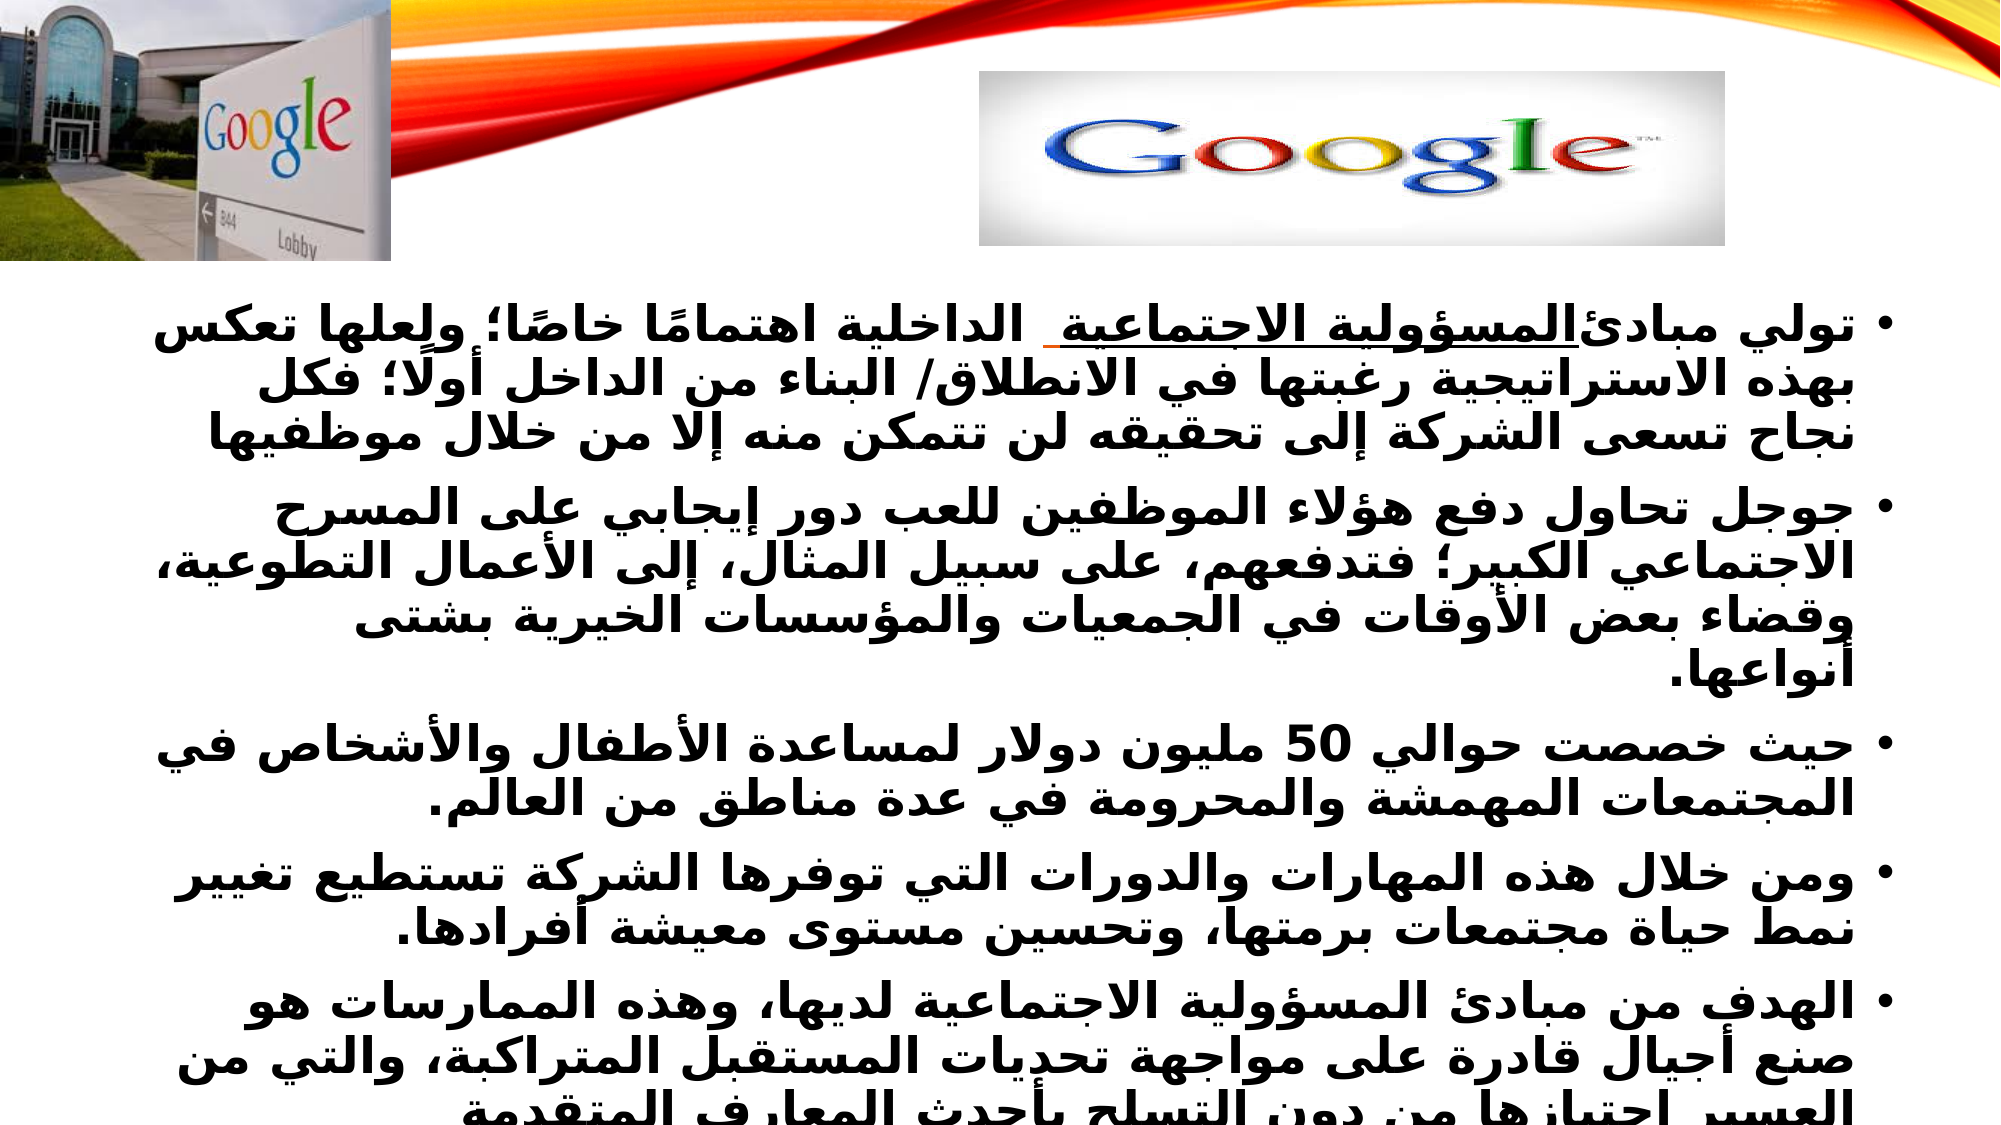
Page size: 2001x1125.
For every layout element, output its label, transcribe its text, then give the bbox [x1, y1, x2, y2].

list تولي مبادئ المسؤولية الاجتماعية الداخلية اهتمامًا خاصًا؛ ولعلها تعكس بهذه الاستراتيجية رغبتها في الانطلاق/ البناء من الداخل أولًا؛ فكل نجاح تسعى الشركة إلى تحقيقه لن تتمكن منه إلا من خلال موظفيها جوجل تحاول دفع هؤلاء الموظفين للعب دور إيجابي على المسرح الاجتماعي الكبير؛ فتدفعهم، على سبيل المثال، إلى الأعمال التطوعية، وقضاء بعض الأوقات في الجمعيات والمؤسسات الخيرية بشتى أنواعها. حيث خصصت حوالي 50 مليون دولار لمساعدة الأطفال والأشخاص في المجتمعات المهمشة والمحرومة في عدة مناطق من العالم. ومن خلال هذه المهارات والدورات التي توفرها الشركة تستطيع تغيير نمط حياة مجتمعات برمتها، وتحسين مستوى معيشة أفرادها. الهدف من مبادئ المسؤولية الاجتماعية لديها، وهذه الممارسات هو صنع أجيال قادرة على مواجهة تحديات المستقبل المتراكبة، والتي من العسير اجتيازها من دون التسلح بأحدث المعارف المتقدمة [134, 291, 1910, 1125]
picture [0, 0, 2000, 261]
